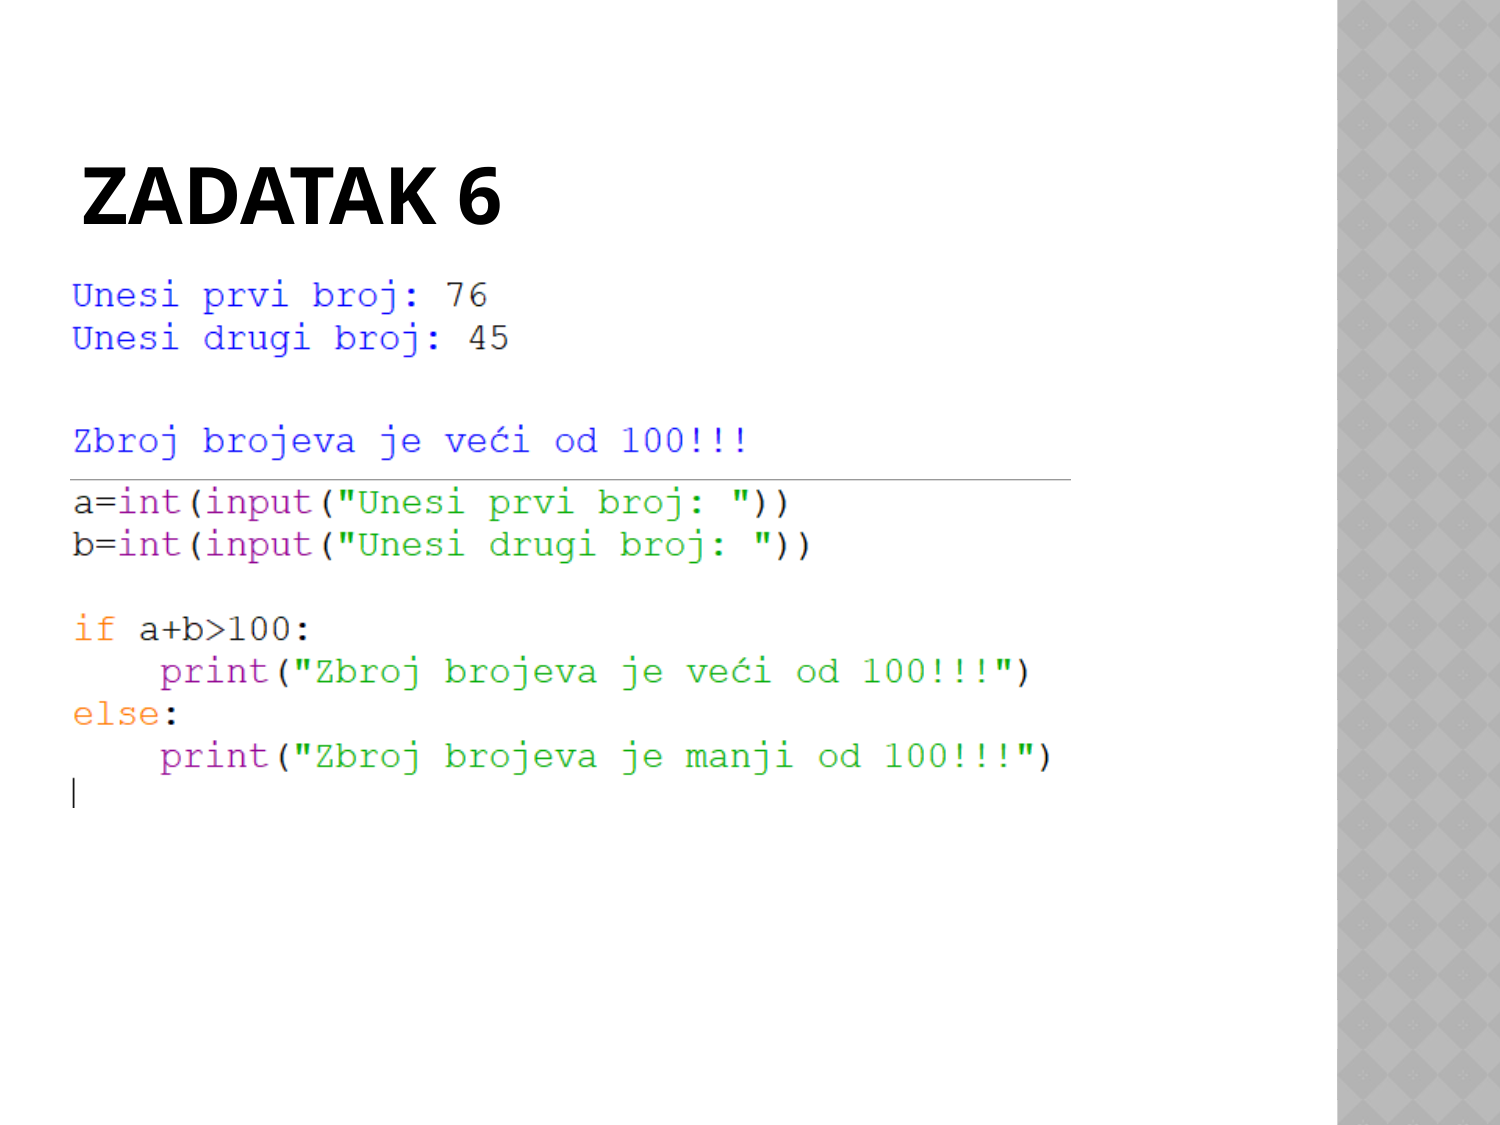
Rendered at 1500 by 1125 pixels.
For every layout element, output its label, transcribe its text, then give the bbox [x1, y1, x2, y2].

title Zadatak 6 [75, 52, 1263, 240]
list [69, 479, 1071, 809]
picture [64, 420, 764, 462]
picture [67, 278, 535, 360]
